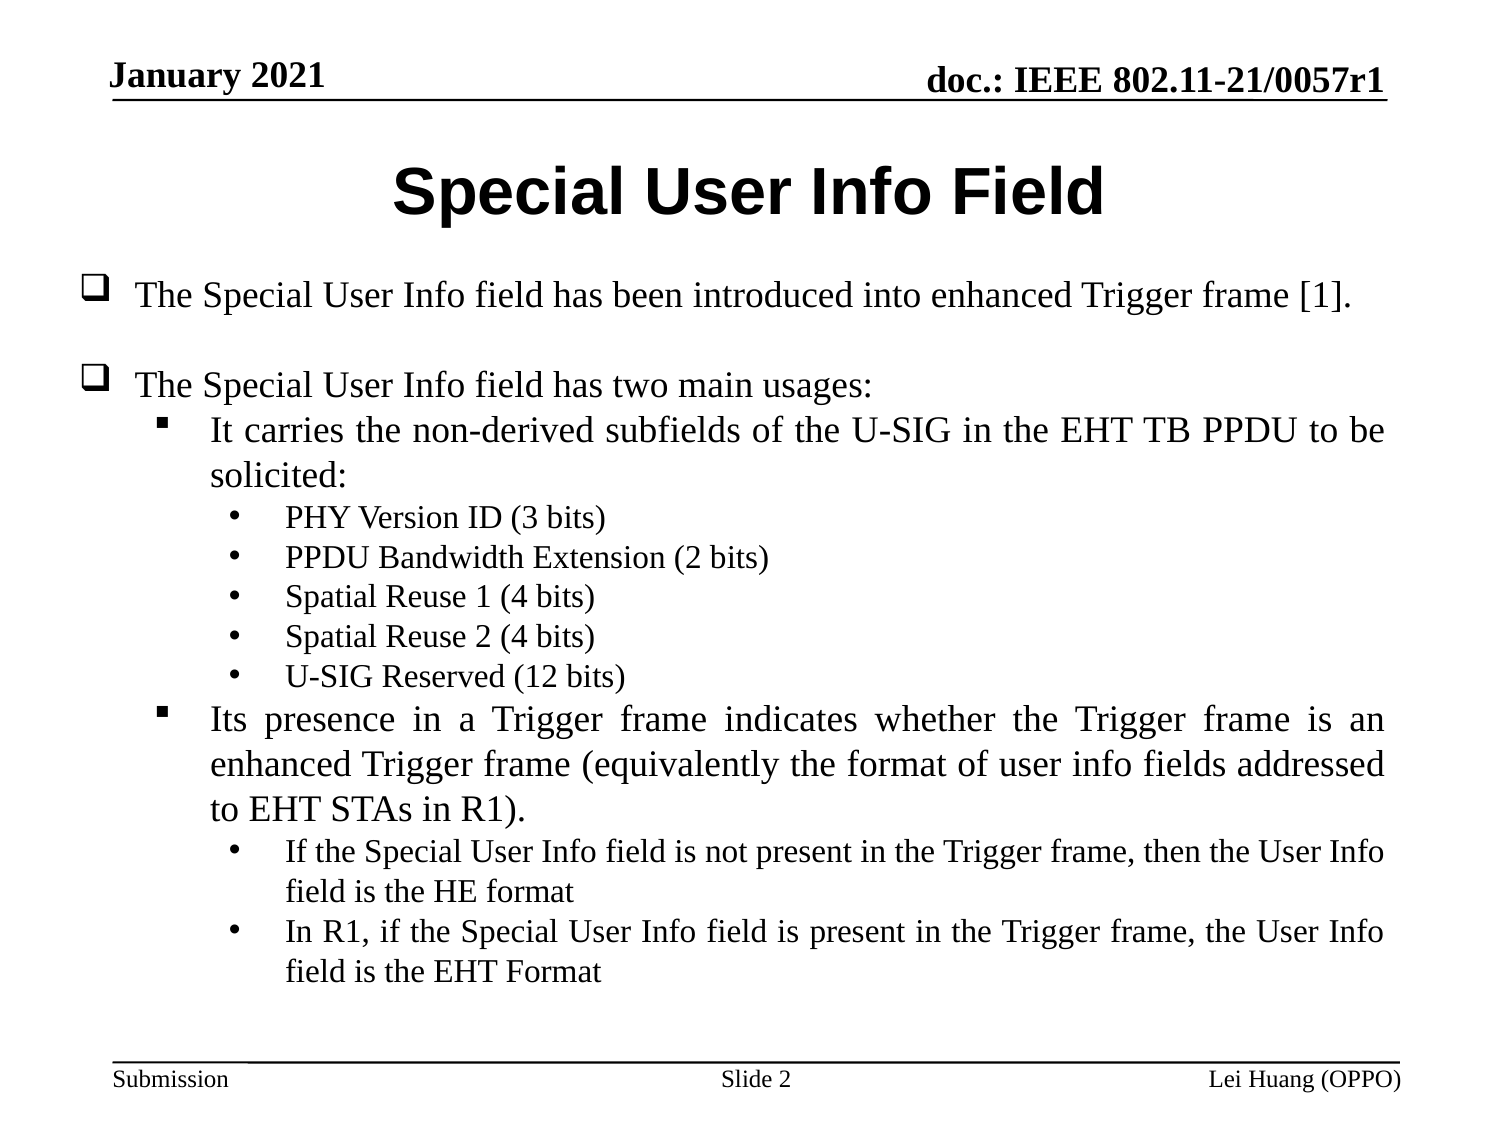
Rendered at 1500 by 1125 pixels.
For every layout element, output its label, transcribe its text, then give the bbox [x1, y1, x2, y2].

text_box The Special User Info field has been introduced into enhanced Trigger frame [1]. The Special User Info field has two main usages: It carries the non-derived subfields of the U-SIG in the EHT TB PPDU to be solicited: PHY Version ID (3 bits) PPDU Bandwidth Extension (2 bits) Spatial Reuse 1 (4 bits) Spatial Reuse 2 (4 bits) U-SIG Reserved (12 bits) Its presence in a Trigger frame indicates whether the Trigger frame is an enhanced Trigger frame (equivalently the format of user info fields addressed to EHT STAs in R1). If the Special User Info field is not present in the Trigger frame, then the User Info field is the HE format In R1, if the Special User Info field is present in the Trigger frame, the User Info field is the EHT Format [64, 262, 1402, 997]
slide_number Slide 2 [712, 1061, 800, 1093]
title Special User Info Field [50, 112, 1450, 263]
footer Lei Huang (OPPO) [949, 1061, 1402, 1093]
